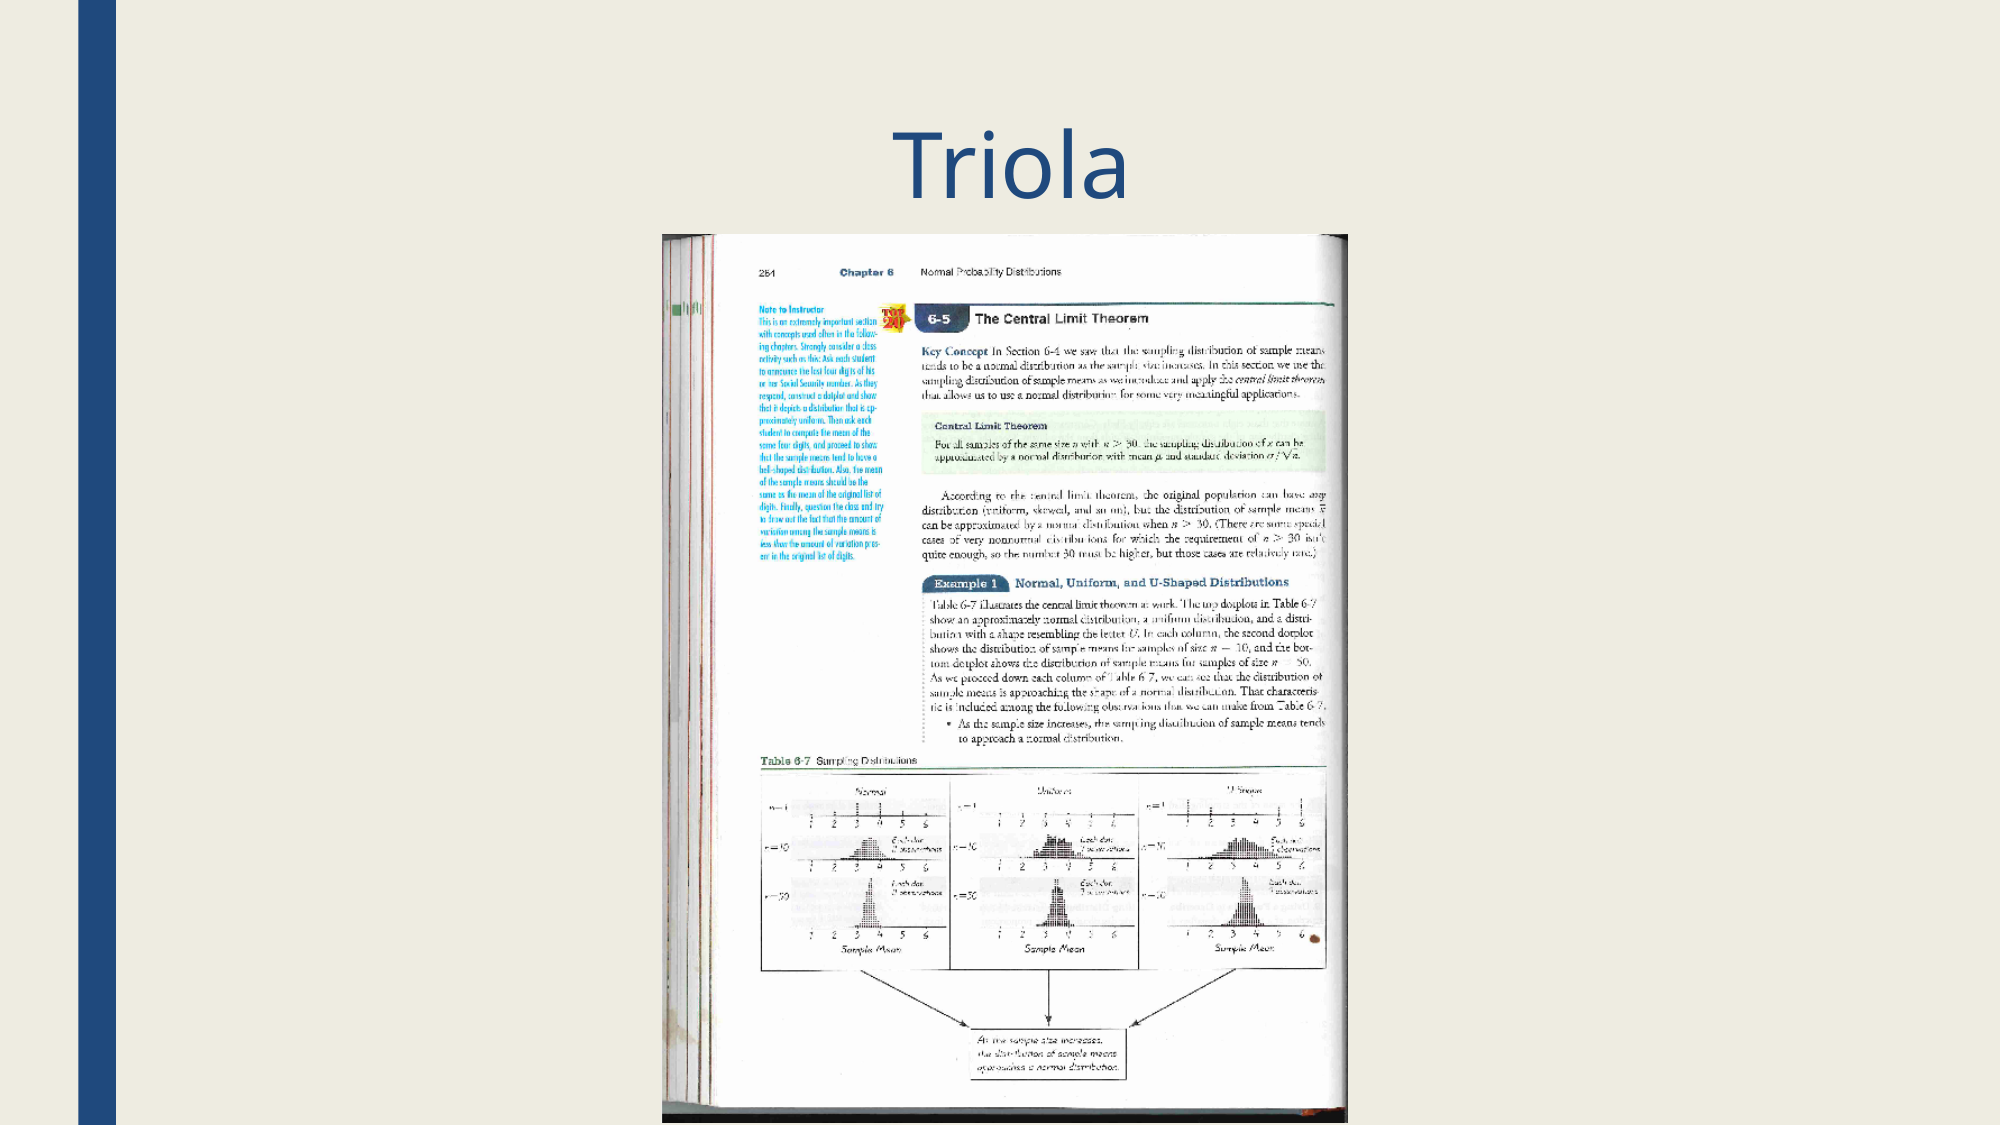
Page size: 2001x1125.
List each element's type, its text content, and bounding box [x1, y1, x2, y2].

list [661, 234, 1348, 1123]
title Triola [225, 112, 1800, 357]
